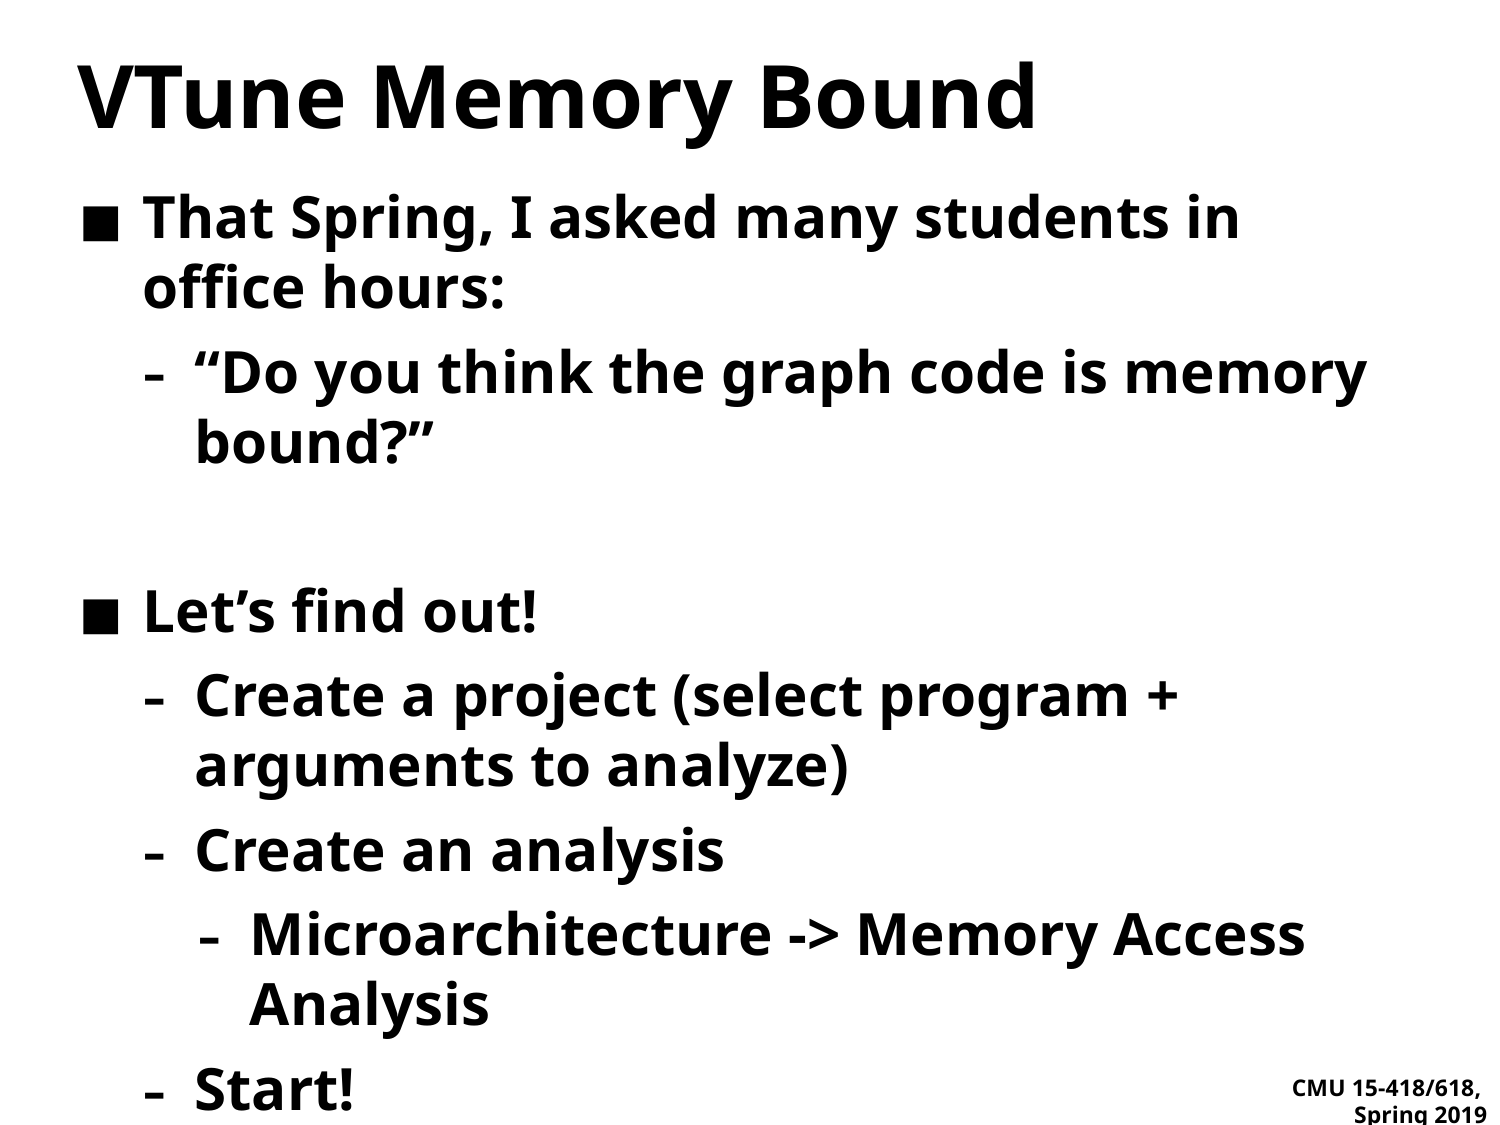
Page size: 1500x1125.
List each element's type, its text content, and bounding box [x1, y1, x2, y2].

list That Spring, I asked many students in office hours: “Do you think the graph code is memory bound?” Let’s find out! Create a project (select program + arguments to analyze) Create an analysis Microarchitecture -> Memory Access Analysis Start! [68, 171, 1395, 1022]
title VTune Memory Bound [68, 31, 1395, 125]
